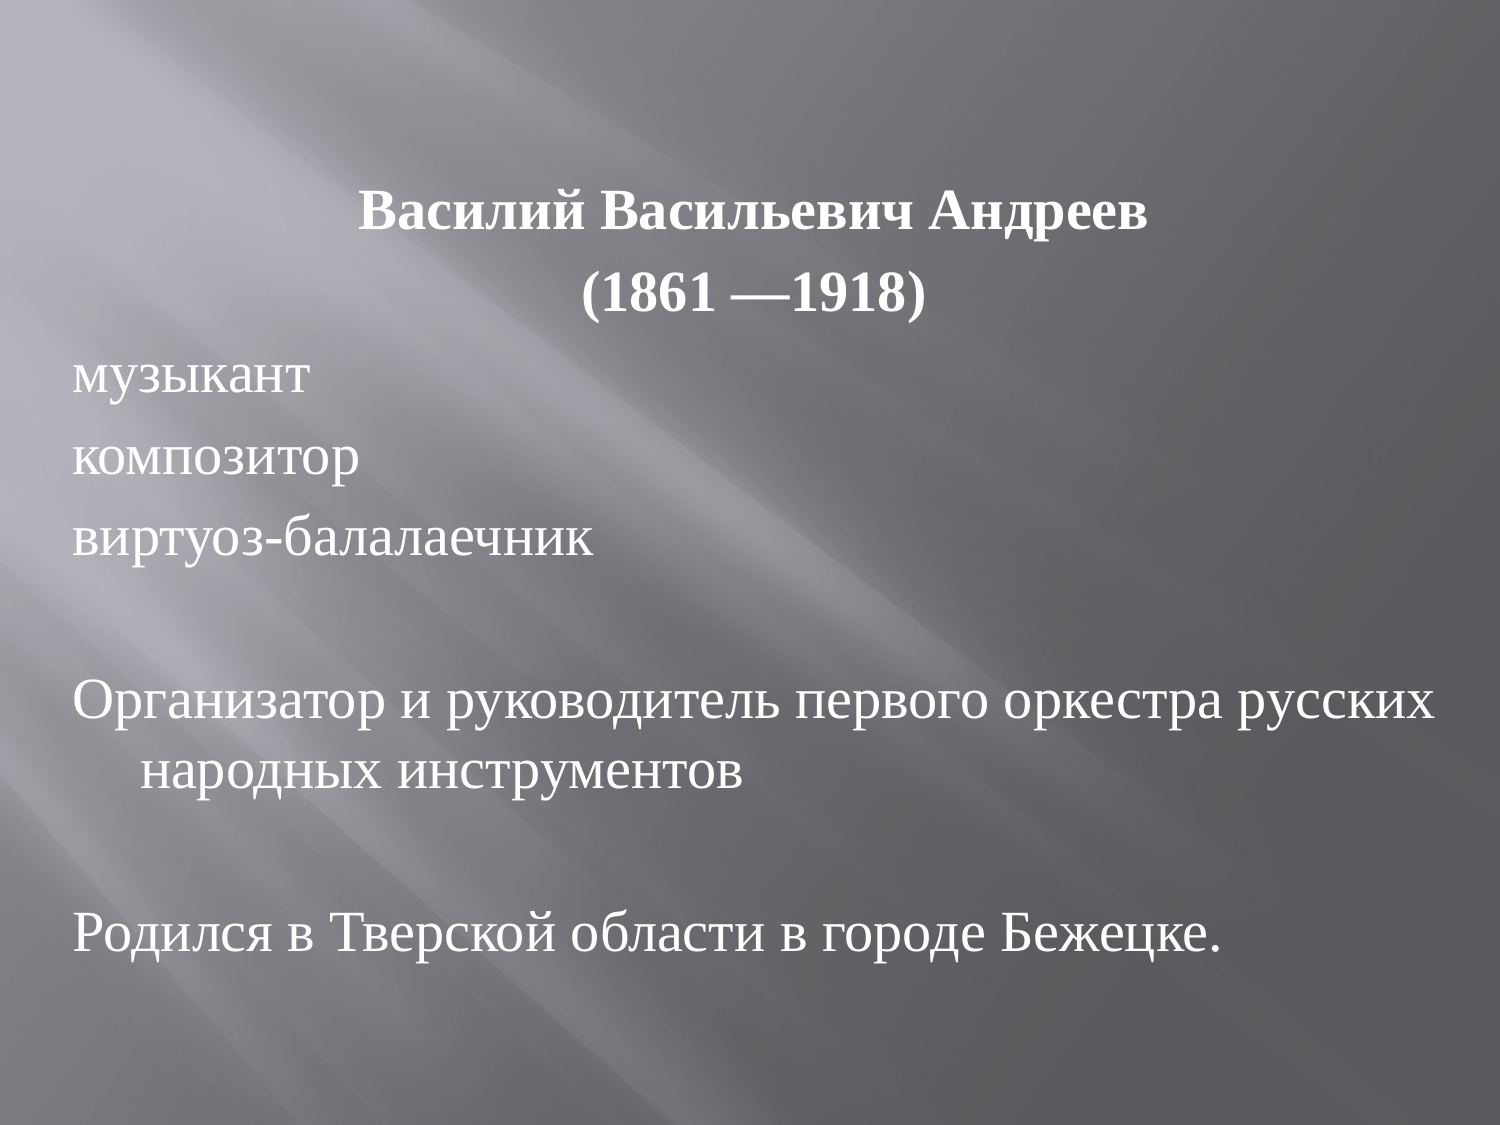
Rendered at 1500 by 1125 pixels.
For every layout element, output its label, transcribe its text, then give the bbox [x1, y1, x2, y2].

list Василий Васильевич Андреев (1861 —1918) музыкант композитор виртуоз-балалаечник Организатор и руководитель первого оркестра русских народных инструментов Родился в Тверской области в городе Бежецке. [35, 164, 1465, 1079]
